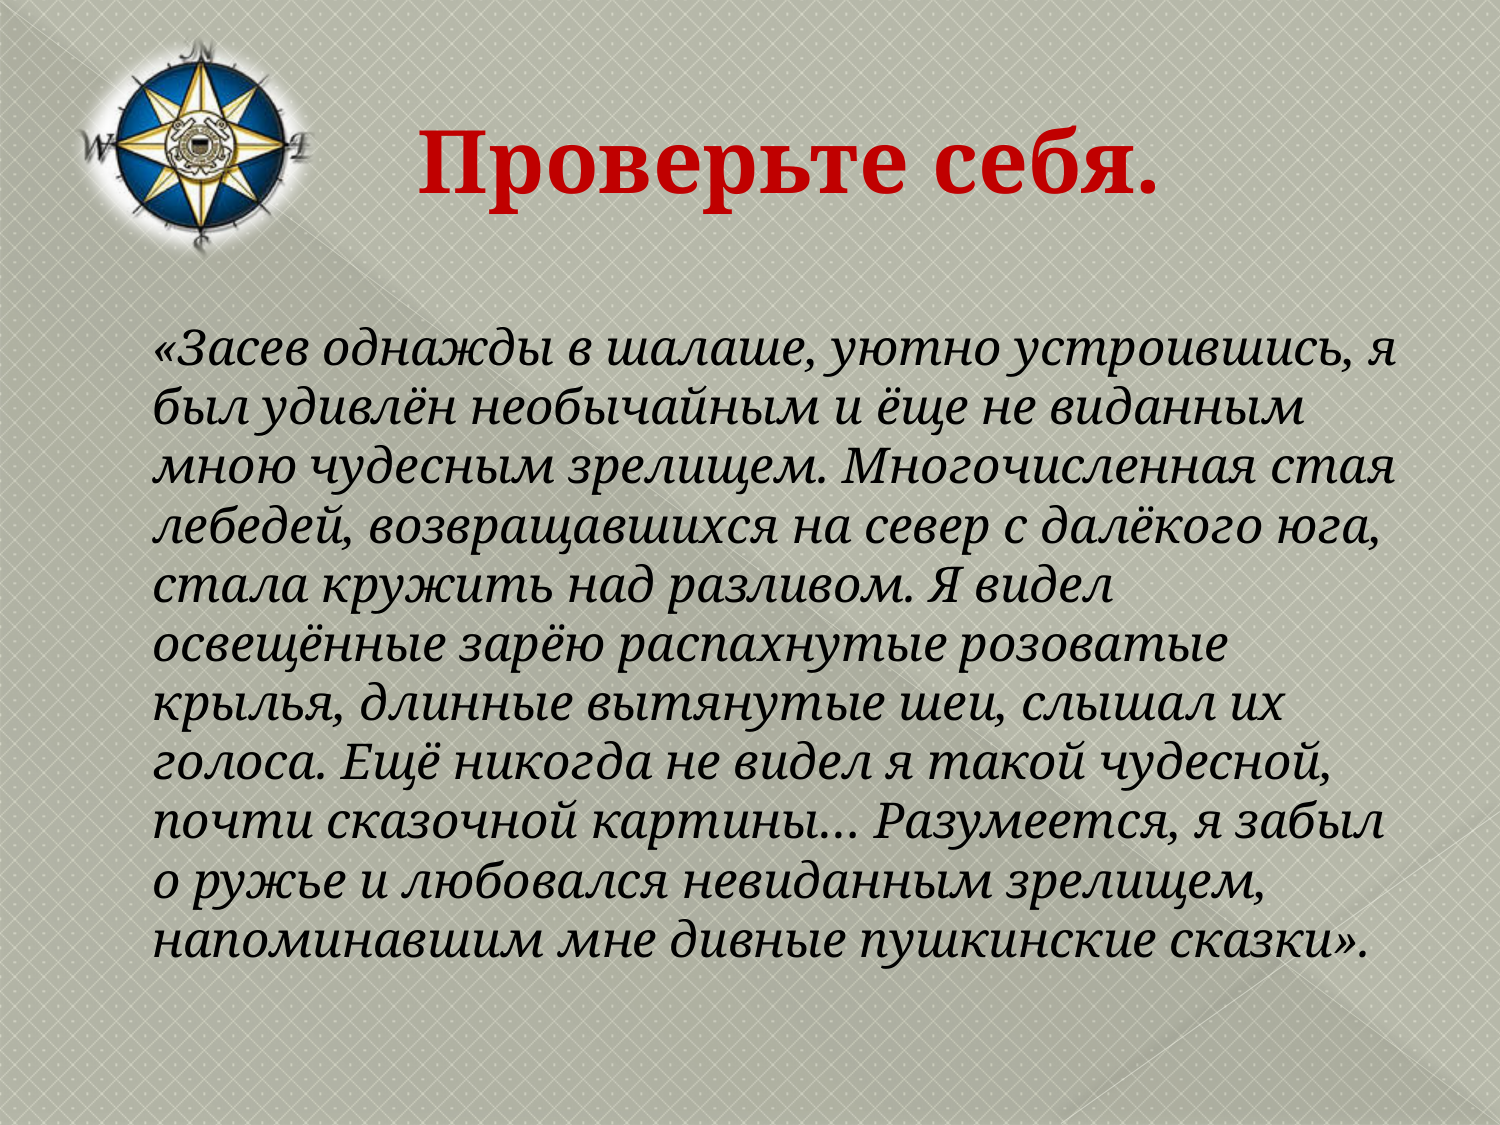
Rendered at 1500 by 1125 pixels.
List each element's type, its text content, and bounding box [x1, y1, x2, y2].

title Проверьте себя. [75, 43, 1425, 274]
picture [64, 30, 327, 266]
list «Засев однажды в шалаше, уютно устроившись, я был удивлён необычайным и ёще не виданным мною чудесным зрелищем. Многочисленная стая лебедей, возвращавшихся на север с далёкого юга, стала кружить над разливом. Я видел освещённые зарёю распахнутые розоватые крылья, длинные вытянутые шеи, слышал их голоса. Ещё никогда не видел я такой чудесной, почти сказочной картины… Разумеется, я забыл о ружье и любовался невиданным зрелищем, напоминавшим мне дивные пушкинские сказки». [75, 308, 1425, 1059]
